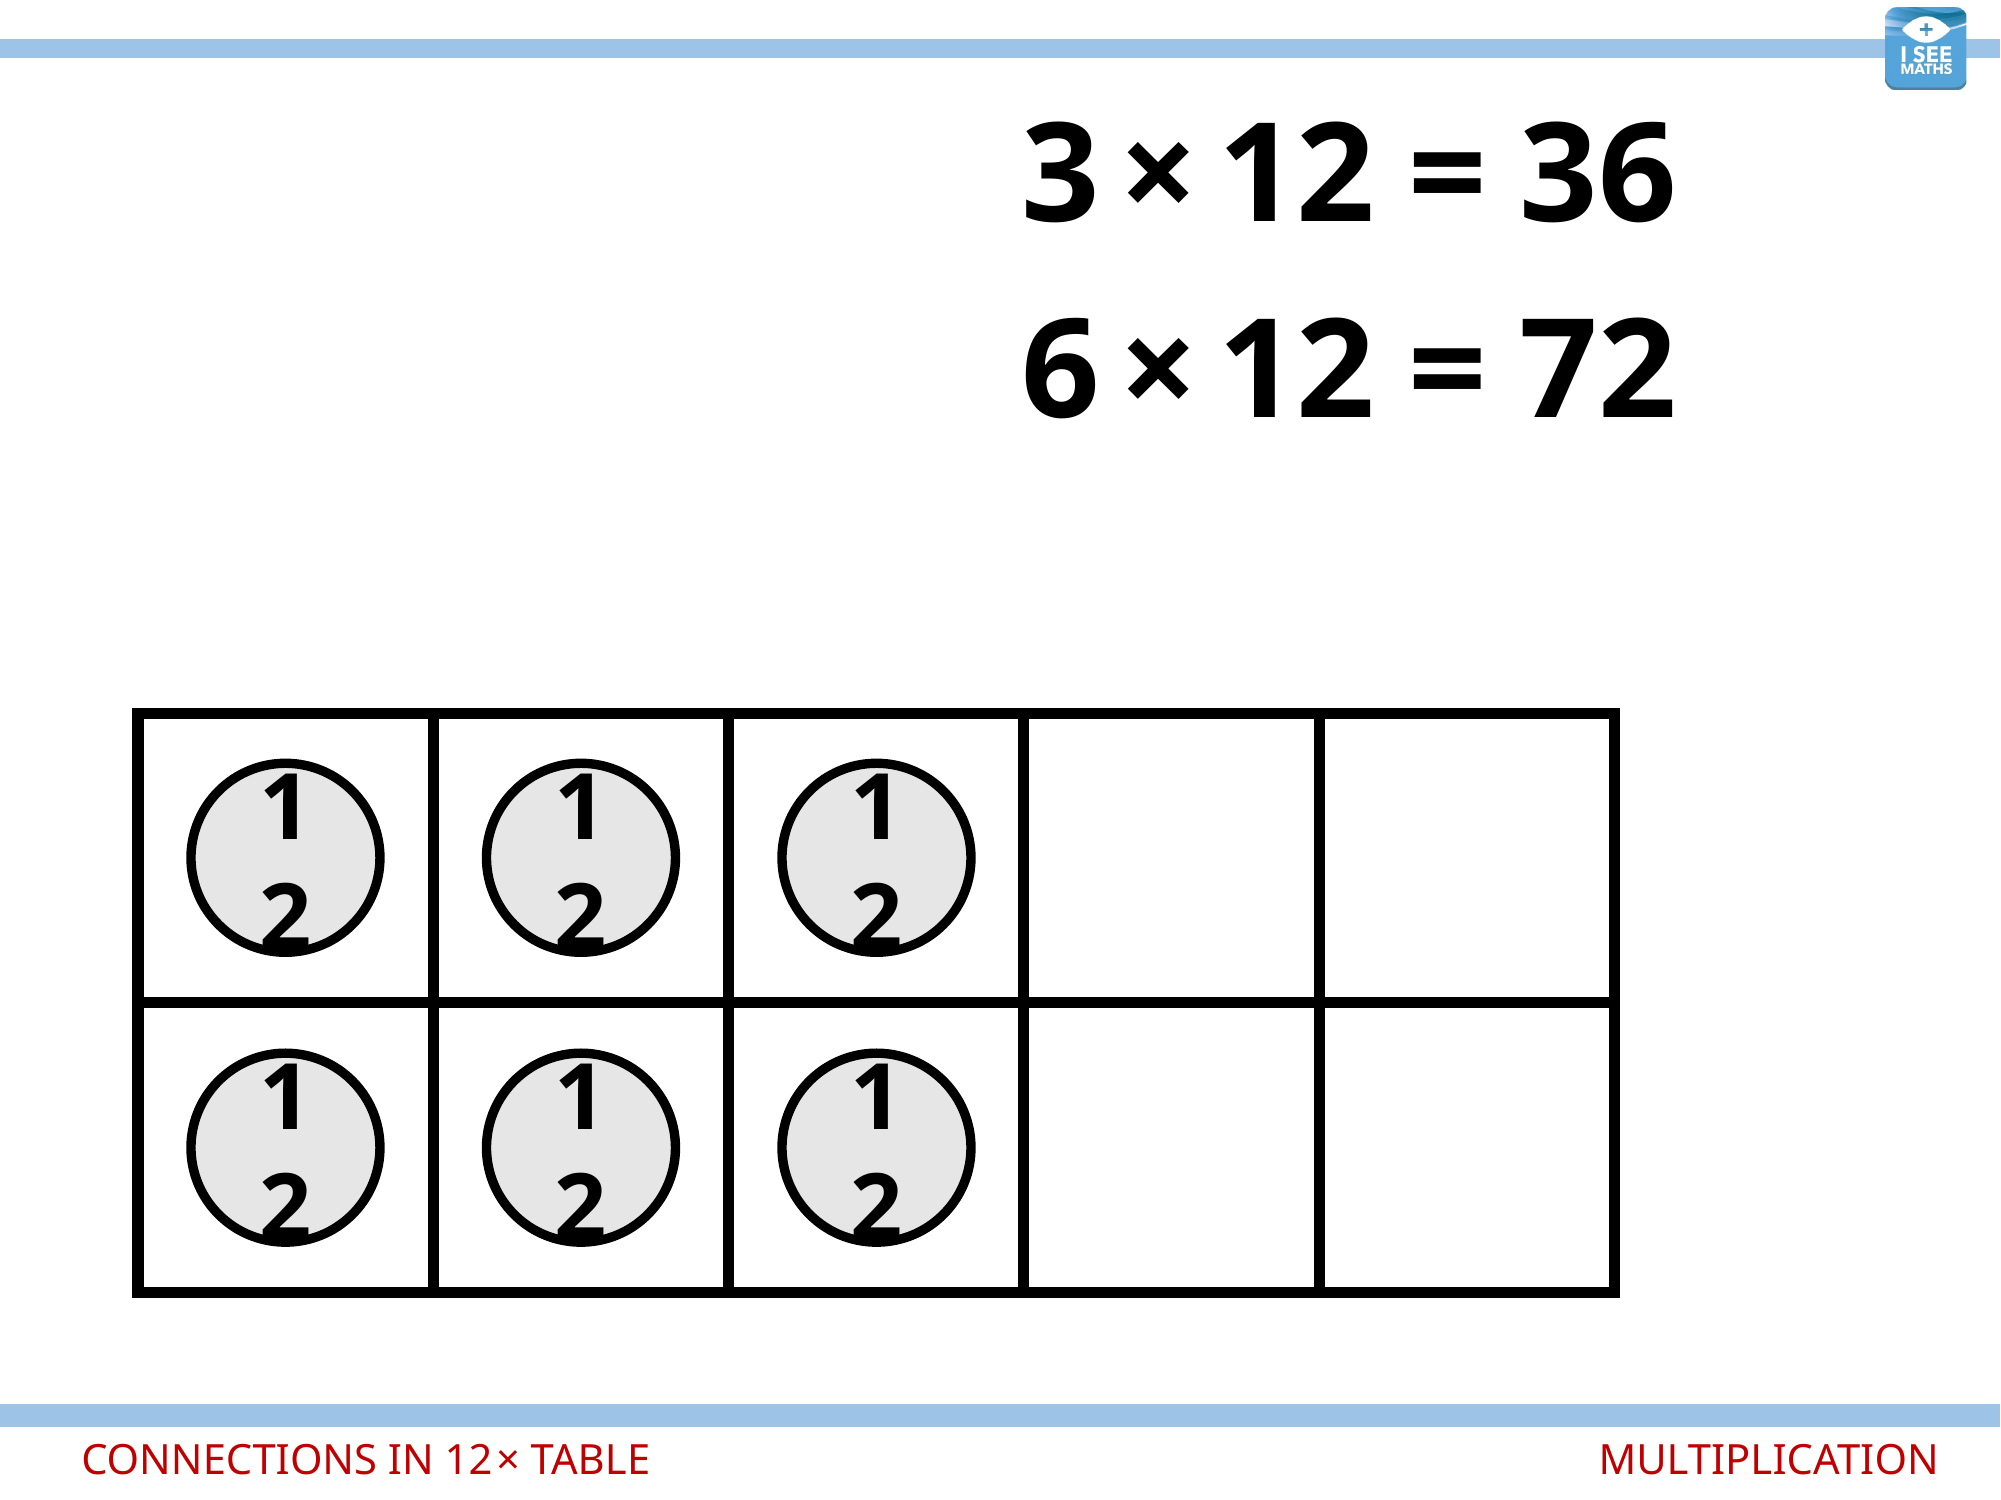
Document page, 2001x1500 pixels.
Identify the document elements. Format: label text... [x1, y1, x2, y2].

table_header [144, 719, 428, 997]
table_cell [144, 1008, 428, 1287]
text_box 12 [485, 762, 677, 954]
text_box 12 [189, 762, 381, 954]
text_box MULTIPLICATION [1583, 1425, 1954, 1491]
table_header [439, 719, 723, 997]
text_box 12 [485, 1052, 677, 1244]
text_box 3 × 12 = 36 6 × 12 = 72 7 × 12 = 84 [808, 76, 1692, 649]
table_header [1029, 719, 1314, 997]
text_box [1967, 39, 2000, 58]
table_header [734, 719, 1018, 997]
text_box 12 [189, 1052, 381, 1244]
table_cell [1029, 1008, 1314, 1287]
text_box 12 [780, 1052, 973, 1244]
picture [1885, 7, 1967, 90]
text_box [0, 1404, 2000, 1427]
table_cell [1325, 1008, 1609, 1287]
text_box 12 [780, 762, 973, 954]
text_box CONNECTIONS IN 12 × TABLE [66, 1425, 666, 1491]
table_cell [734, 1008, 1018, 1287]
text_box [0, 39, 1885, 58]
table_header [1325, 719, 1609, 997]
table_cell [439, 1008, 723, 1287]
